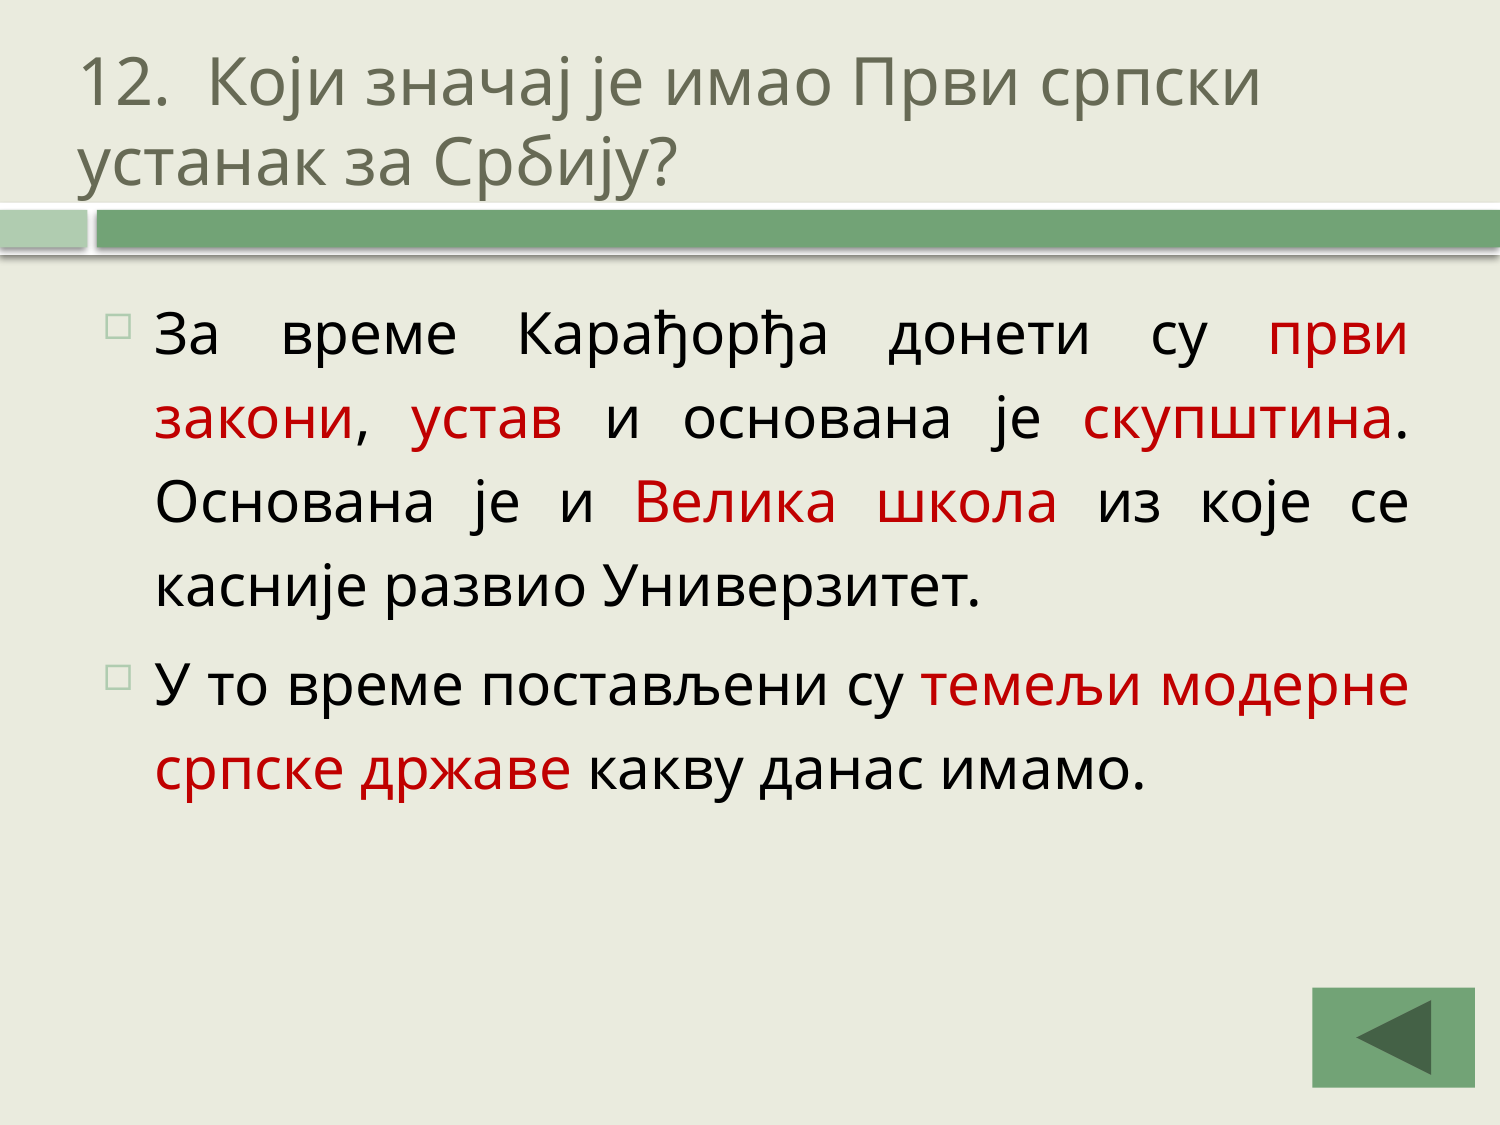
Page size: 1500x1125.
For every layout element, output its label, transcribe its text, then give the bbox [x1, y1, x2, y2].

text_box [1312, 987, 1475, 1088]
list За време Карађорђа донети су први закони, устав и основана је скупштина. Основана је и Велика школа из које се касније развио Универзитет. У то време постављени су темељи модерне српске државе какву данас имамо. [87, 274, 1426, 676]
title 12. Који значај је имао Први српски устанак за Србију? [62, 37, 1476, 201]
